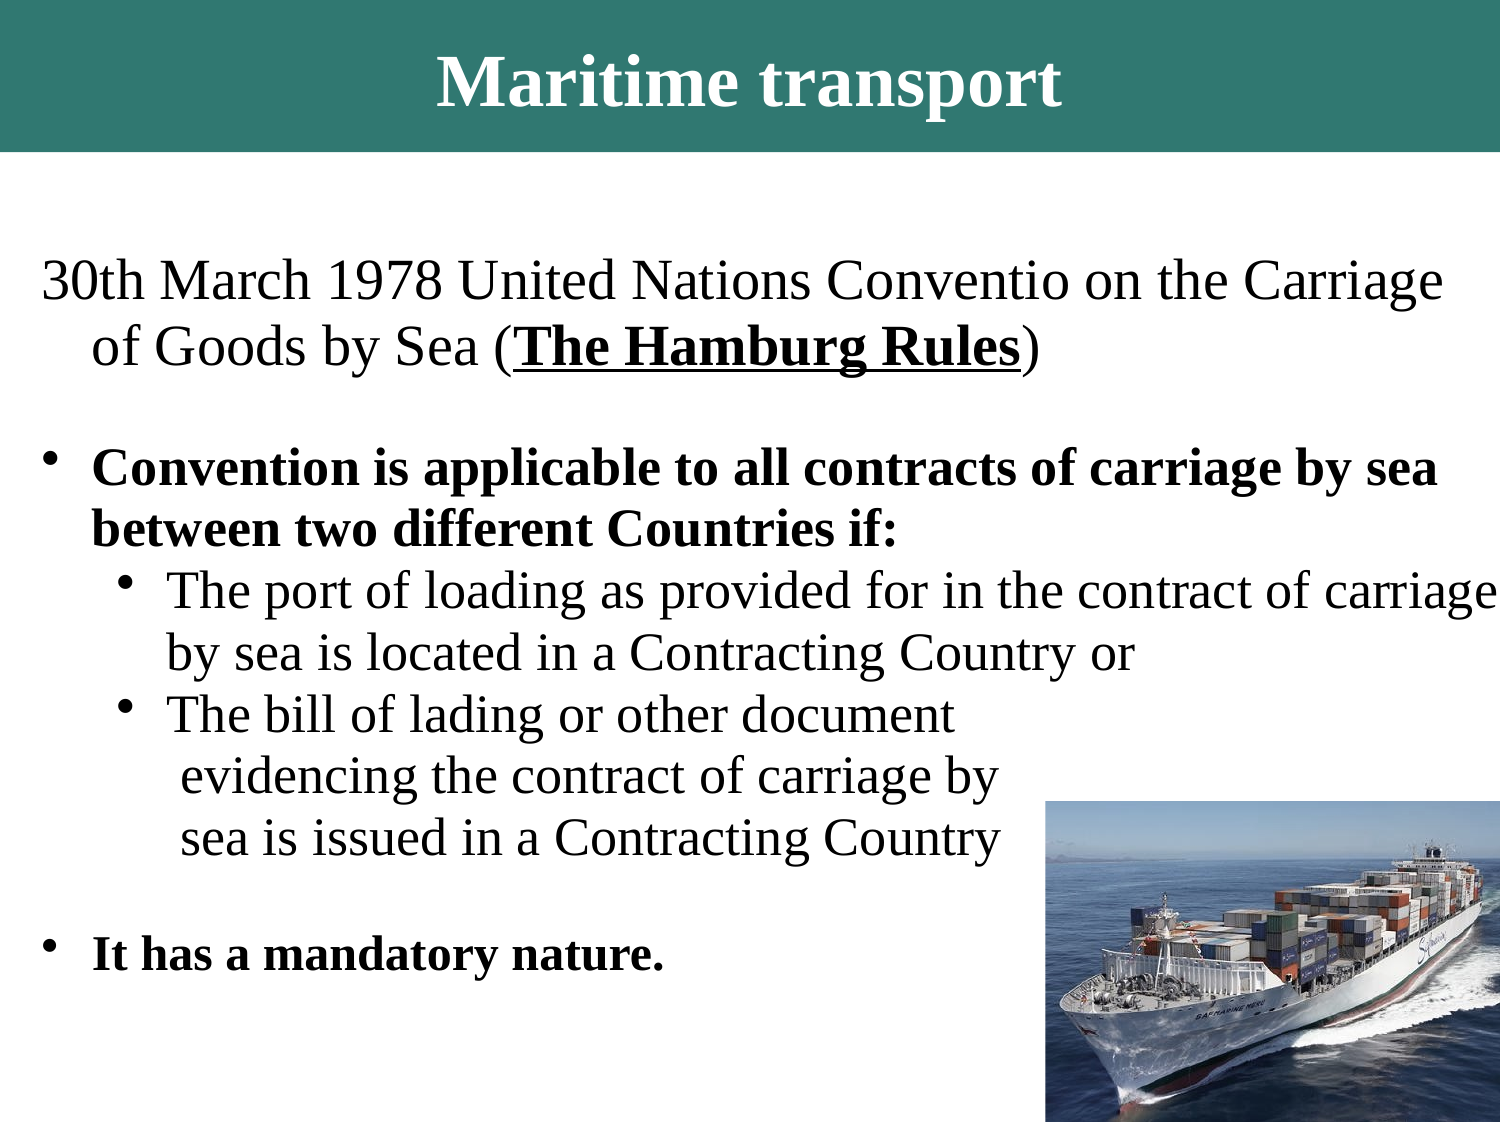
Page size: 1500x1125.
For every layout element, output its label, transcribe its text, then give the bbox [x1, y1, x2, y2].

text_box 30th March 1978 United Nations Conventio on the Carriage of Goods by Sea (The Hamburg Rules) Convention is applicable to all contracts of carriage by sea between two different Countries if: The port of loading as provided for in the contract of carriage by sea is located in a Contracting Country or The bill of lading or other document evidencing the contract of carriage by sea is issued in a Contracting Country It has a mandatory nature. [16, 246, 1500, 1067]
picture [1045, 800, 1500, 1123]
text_box Maritime transport [0, 0, 1500, 154]
